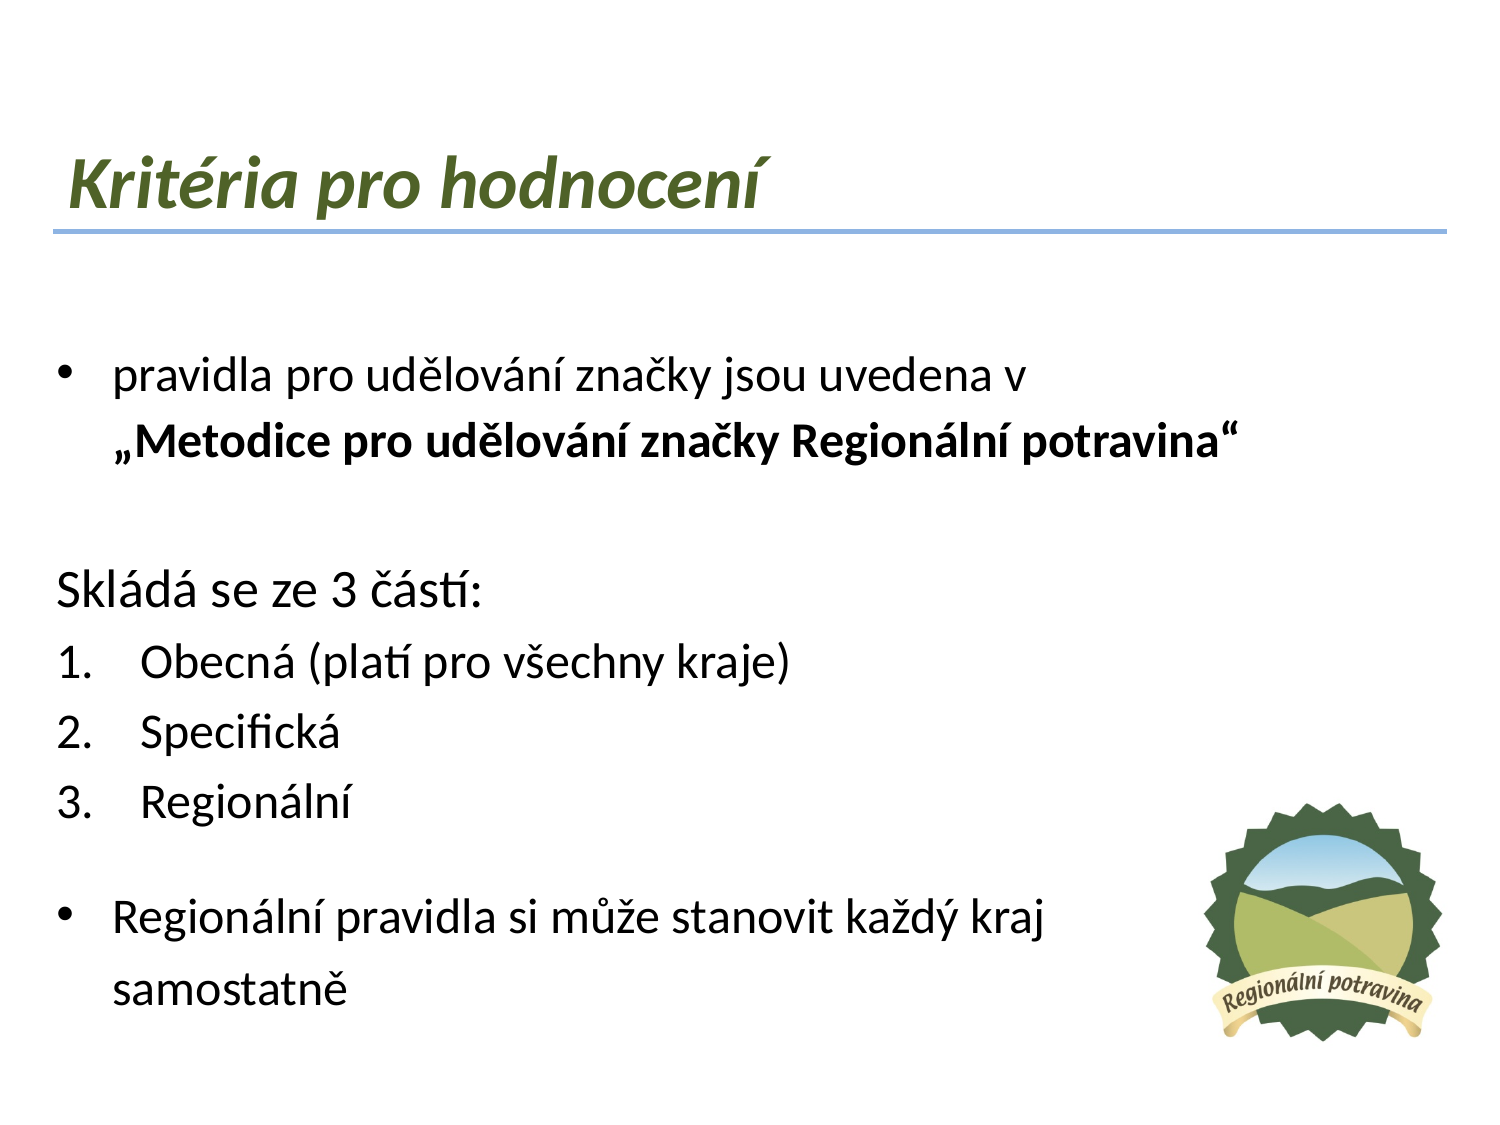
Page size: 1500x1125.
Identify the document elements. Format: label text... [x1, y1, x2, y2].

subtitle pravidla pro udělování značky jsou uvedena v „Metodice pro udělování značky Regionální potravina“ Skládá se ze 3 částí: Obecná (platí pro všechny kraje) Specifická Regionální Regionální pravidla si může stanovit každý kraj samostatně [41, 255, 1258, 1094]
picture [1186, 786, 1458, 1059]
text_box Kritéria pro hodnocení [53, 54, 1459, 303]
